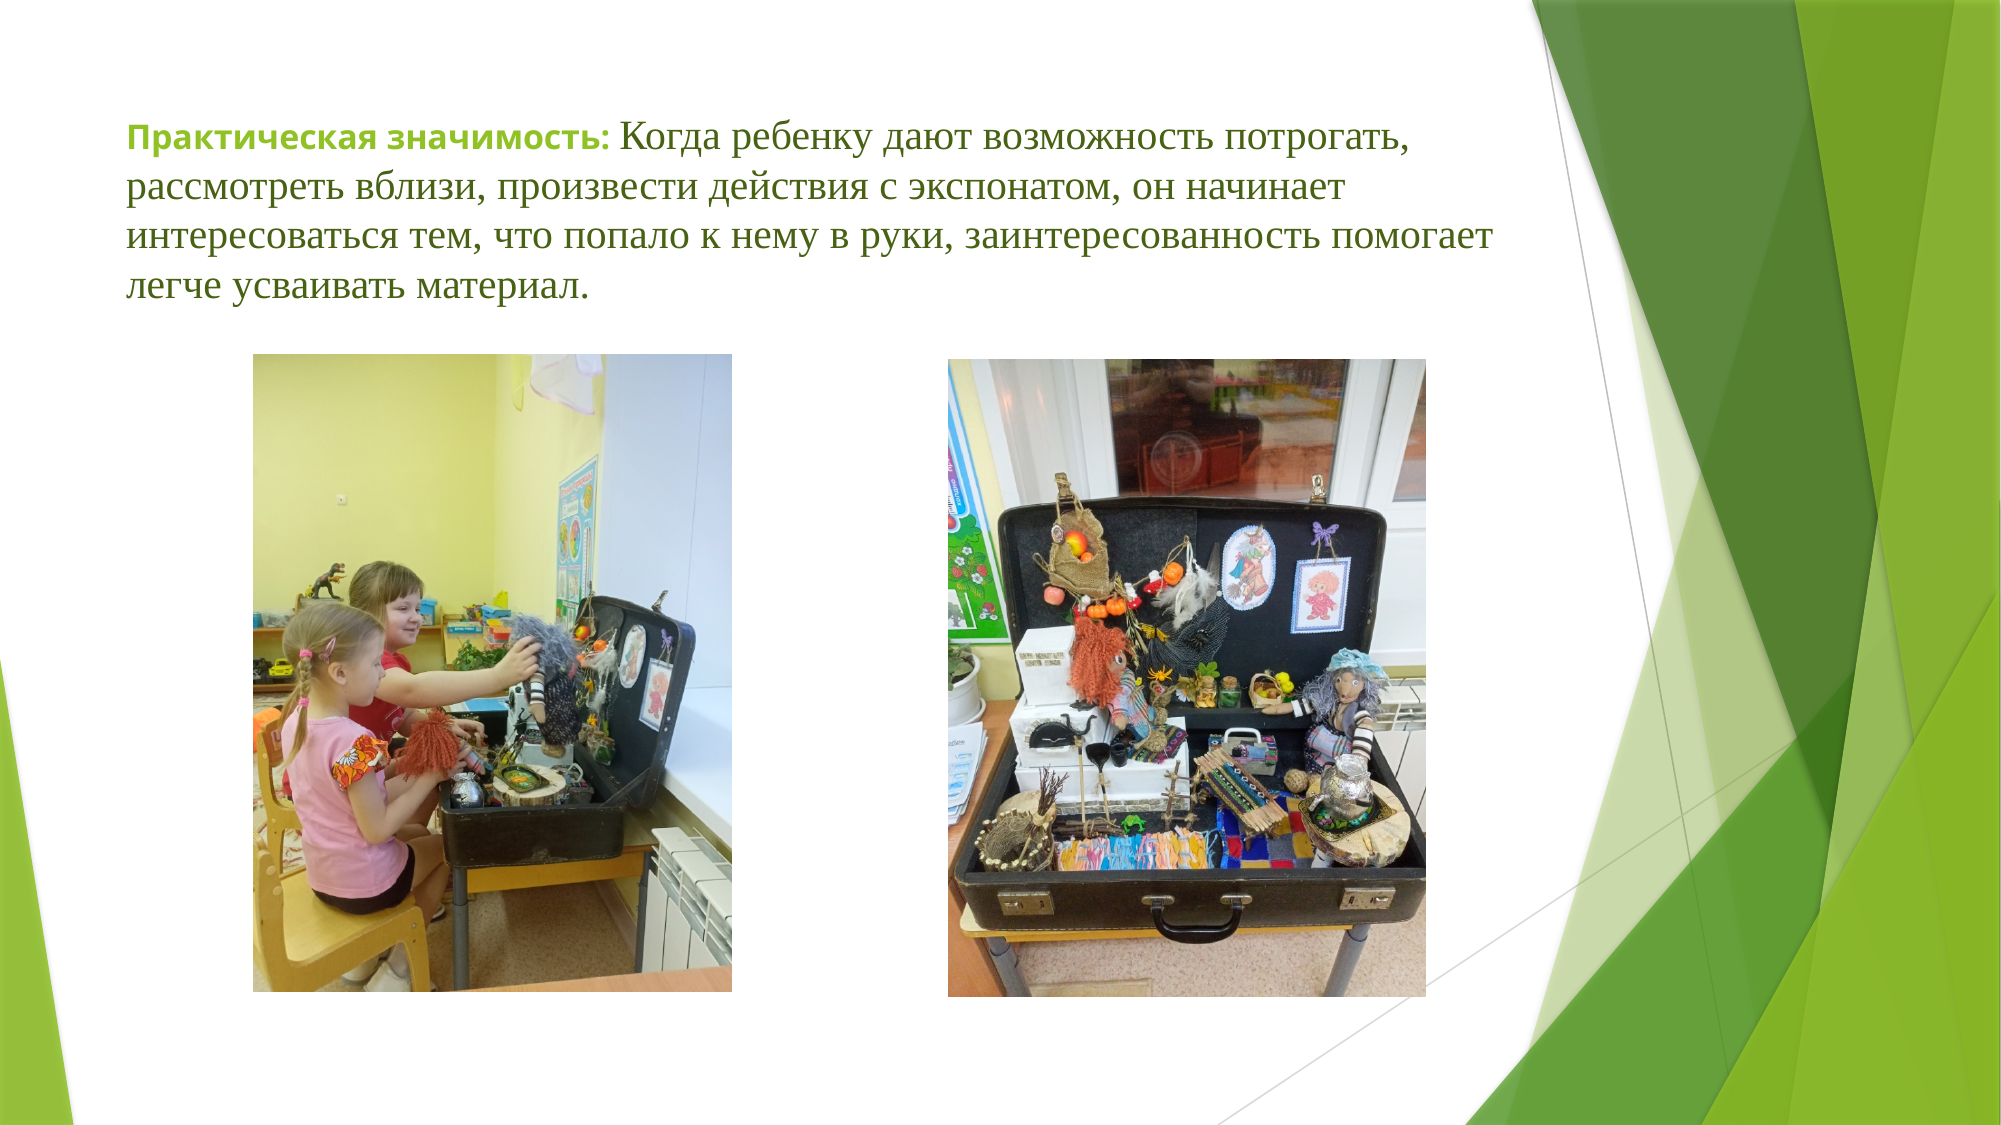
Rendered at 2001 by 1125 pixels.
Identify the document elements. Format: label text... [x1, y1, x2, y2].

title Практическая значимость: Когда ребенку дают возможность потрогать, рассмотреть вблизи, произвести действия с экспонатом, он начинает интересоваться тем, что попало к нему в руки, заинтересованность помогает легче усваивать материал. [111, 99, 1522, 317]
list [947, 359, 1427, 997]
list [253, 353, 732, 992]
